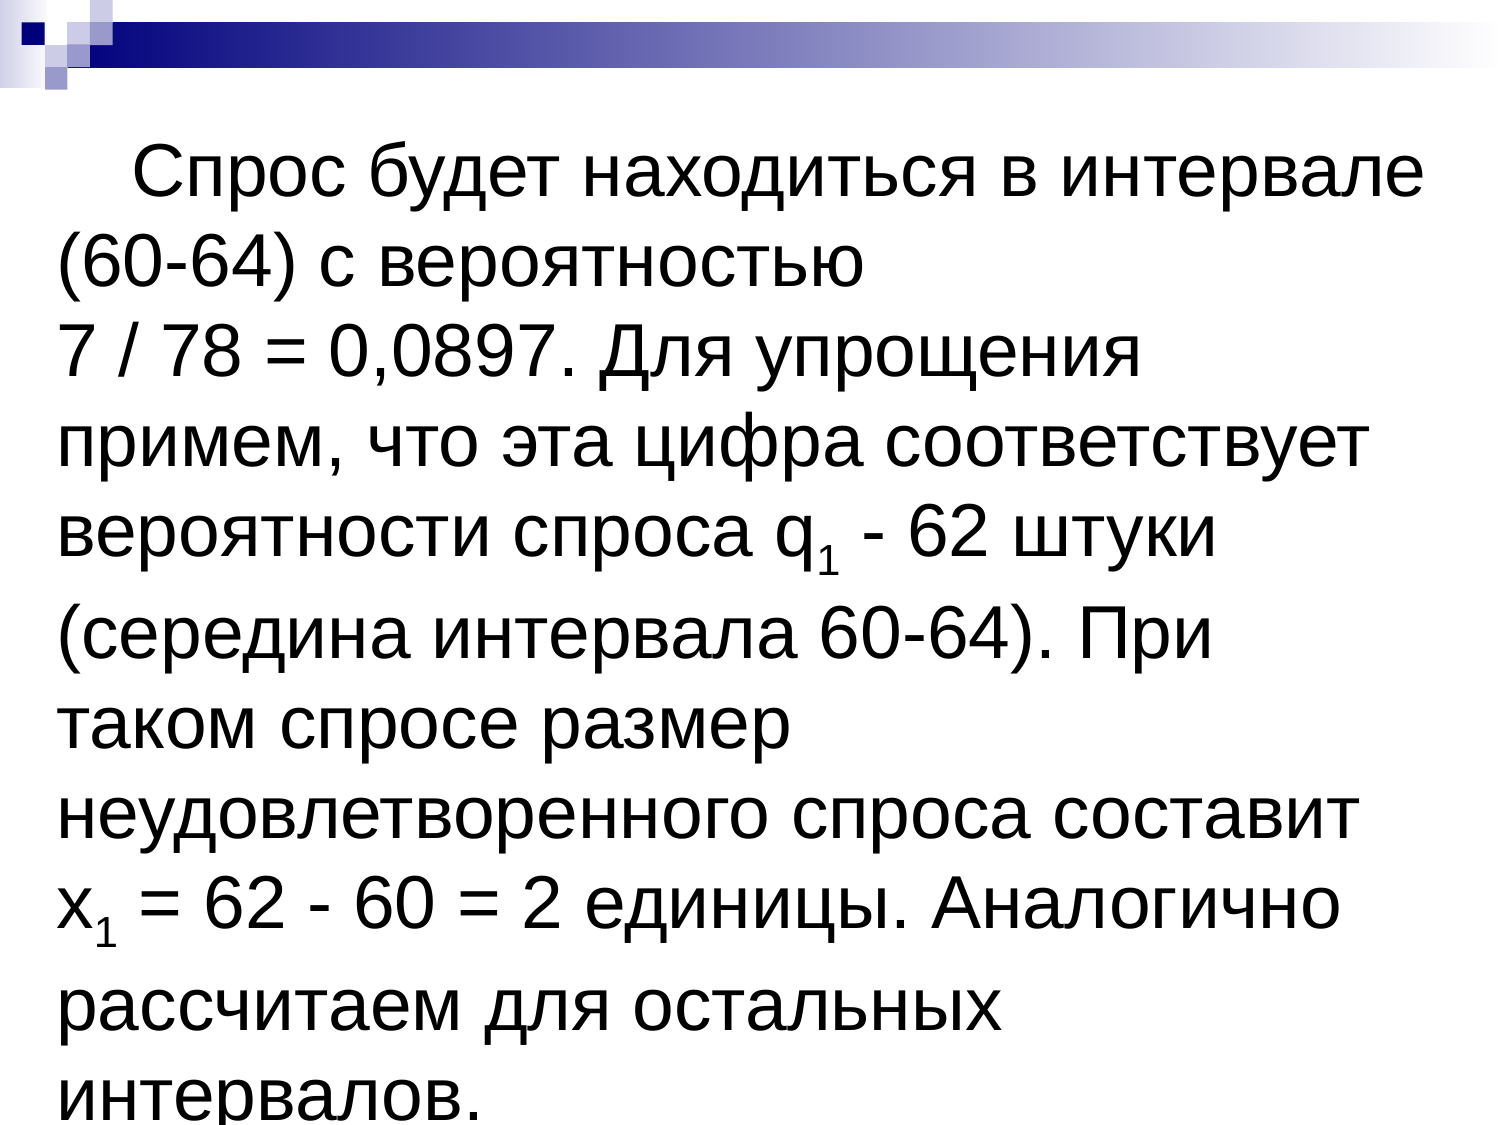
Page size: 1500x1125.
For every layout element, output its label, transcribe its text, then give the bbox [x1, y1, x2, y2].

list Спрос будет находиться в интервале (60-64) с вероятностью 7 / 78 = 0,0897. Для упрощения примем, что эта цифра соответствует вероятности спроса q1 - 62 штуки (середина интервала 60-64). При таком спросе размер неудовлетворенного спроса составит x1 = 62 - 60 = 2 единицы. Аналогично рассчитаем для остальных интервалов. [41, 113, 1447, 1083]
